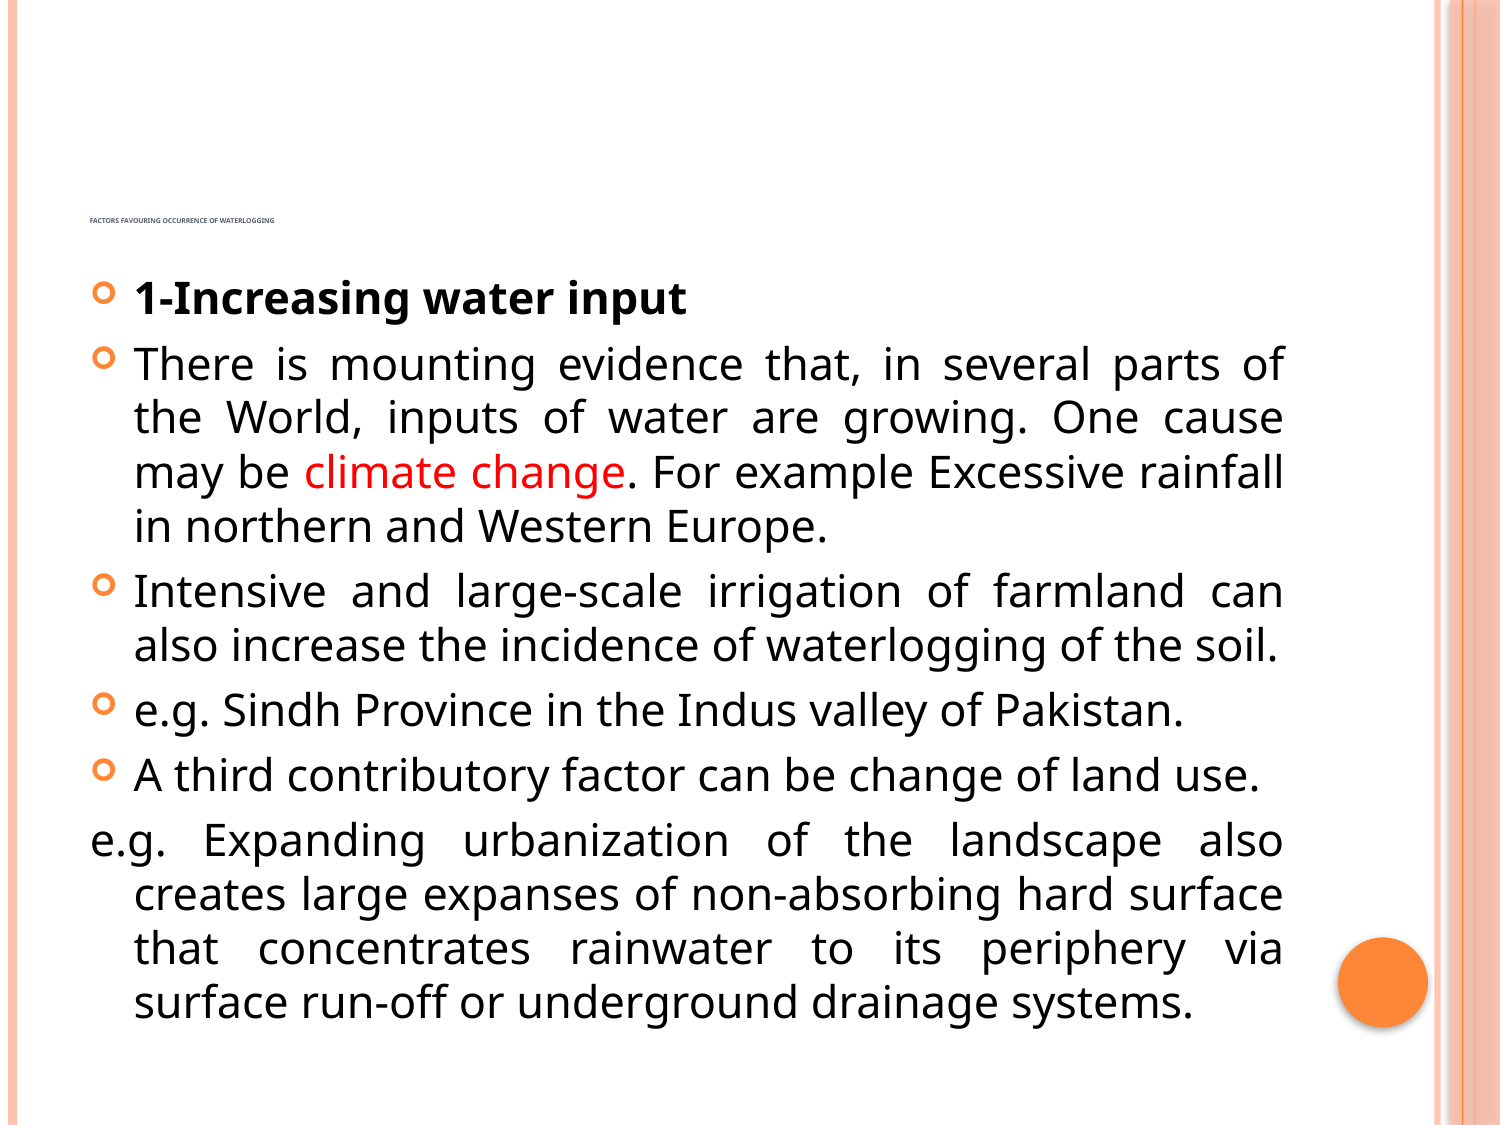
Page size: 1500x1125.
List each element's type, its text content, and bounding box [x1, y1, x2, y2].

list 1-Increasing water input There is mounting evidence that, in several parts of the World, inputs of water are growing. One cause may be climate change. For example Excessive rainfall in northern and Western Europe. Intensive and large-scale irrigation of farmland can also increase the incidence of waterlogging of the soil. e.g. Sindh Province in the Indus valley of Pakistan. A third contributory factor can be change of land use. e.g. Expanding urbanization of the landscape also creates large expanses of non-absorbing hard surface that concentrates rainwater to its periphery via surface run-off or underground drainage systems. [75, 262, 1300, 1062]
title FACTORS FAVOURING OCCURRENCE OF WATERLOGGING [75, 0, 1300, 233]
